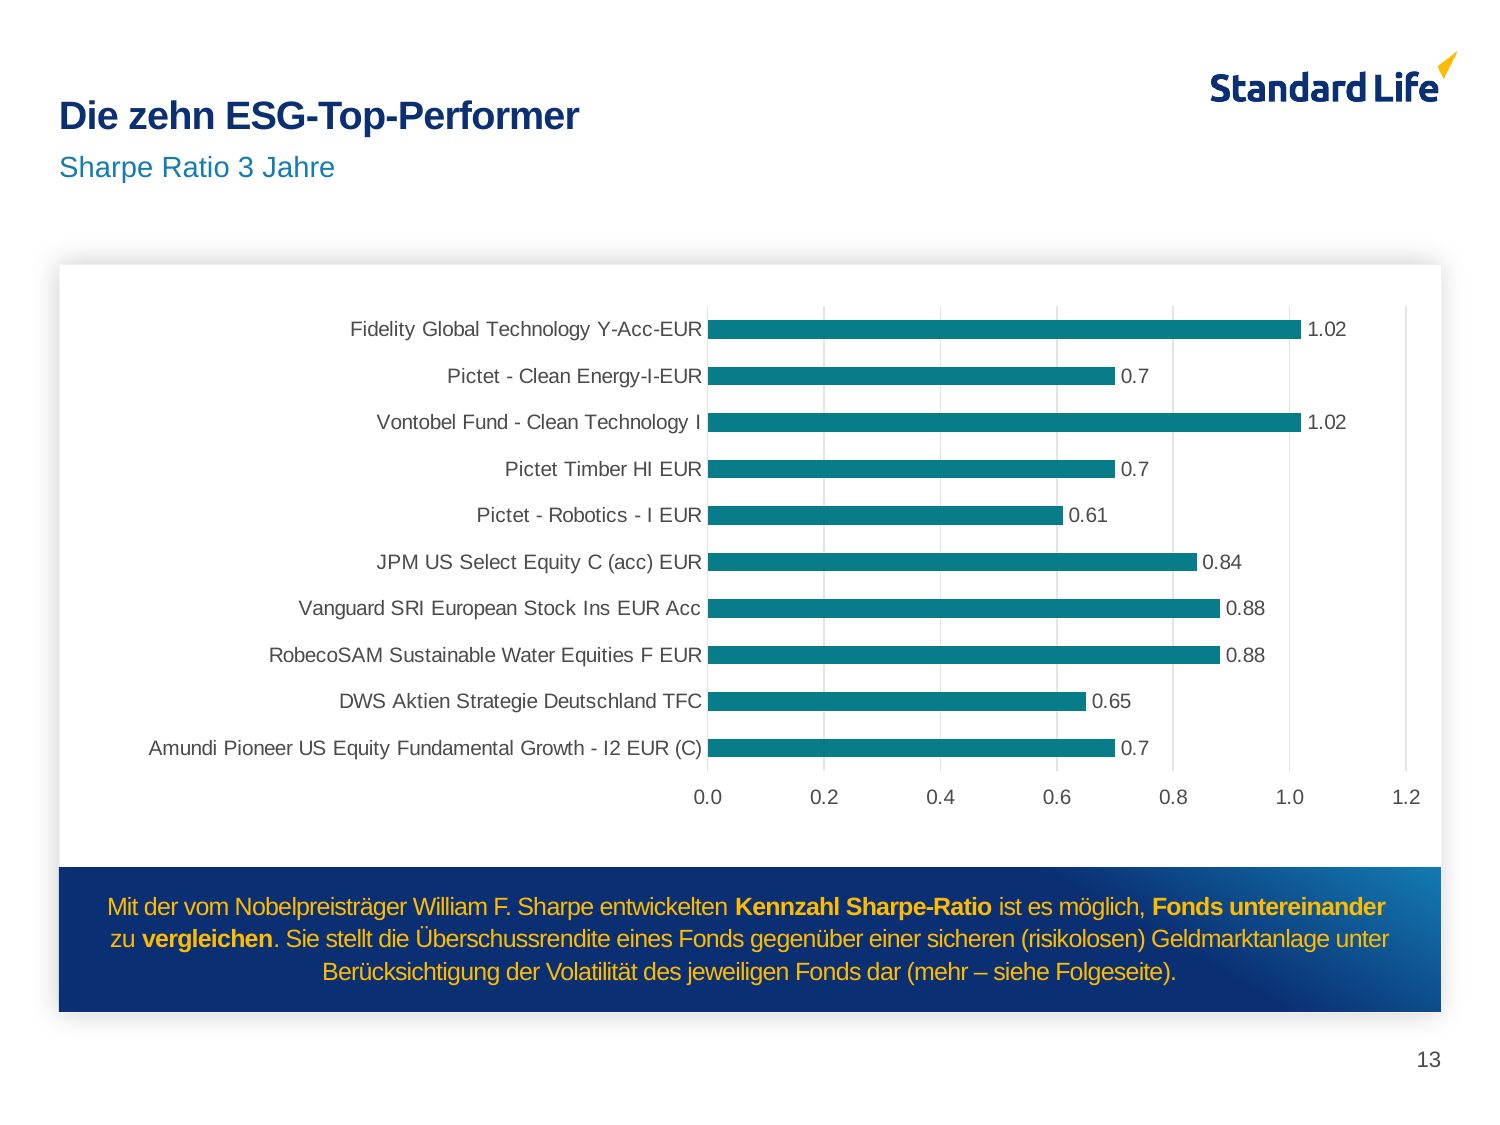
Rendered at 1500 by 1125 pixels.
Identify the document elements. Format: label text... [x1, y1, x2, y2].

slide_number 13 [1308, 1028, 1442, 1089]
text_box Mit der vom Nobelpreisträger William F. Sharpe entwickelten Kennzahl Sharpe-Ratio ist es möglich, Fonds untereinander zu vergleichen. Sie stellt die Überschussrendite eines Fonds gegenüber einer sicheren (risikolosen) Geldmarktanlage unter Berücksichtigung der Volatilität des jeweiligen Fonds dar (mehr – siehe Folgeseite). [58, 867, 1441, 1012]
text_box [58, 263, 1442, 1014]
title Die zehn ESG-Top-Performer [58, 95, 1181, 139]
picture [1210, 50, 1458, 102]
chart [117, 220, 1500, 839]
list Sharpe Ratio 3 Jahre [59, 144, 1182, 181]
